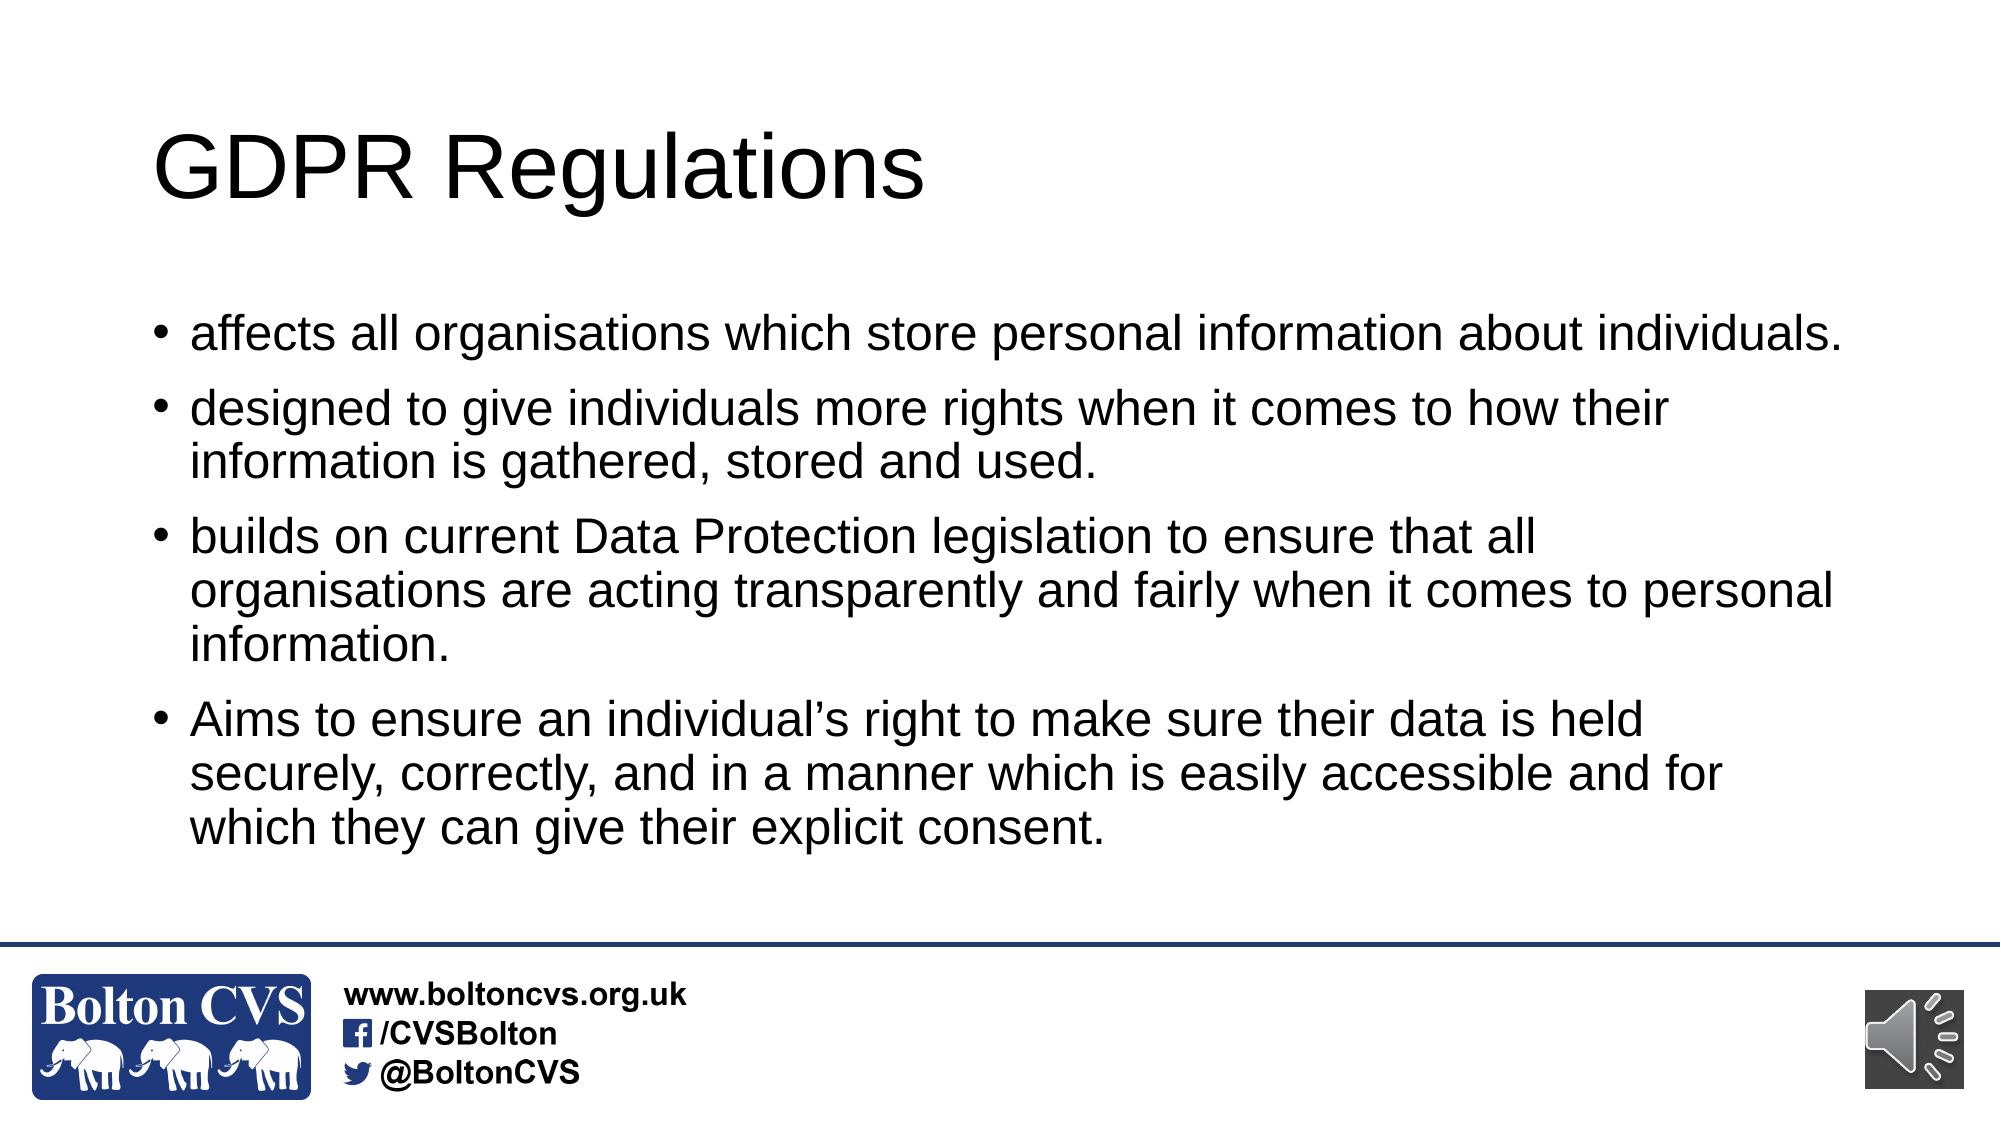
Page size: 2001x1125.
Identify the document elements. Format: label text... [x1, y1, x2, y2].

title GDPR Regulations [137, 59, 1863, 278]
list affects all organisations which store personal information about individuals. designed to give individuals more rights when it comes to how their information is gathered, stored and used. builds on current Data Protection legislation to ensure that all organisations are acting transparently and fairly when it comes to personal information. Aims to ensure an individual’s right to make sure their data is held securely, correctly, and in a manner which is easily accessible and for which they can give their explicit consent. [137, 299, 1863, 923]
picture [343, 969, 809, 1104]
picture [32, 974, 311, 1100]
picture [1864, 989, 1965, 1090]
